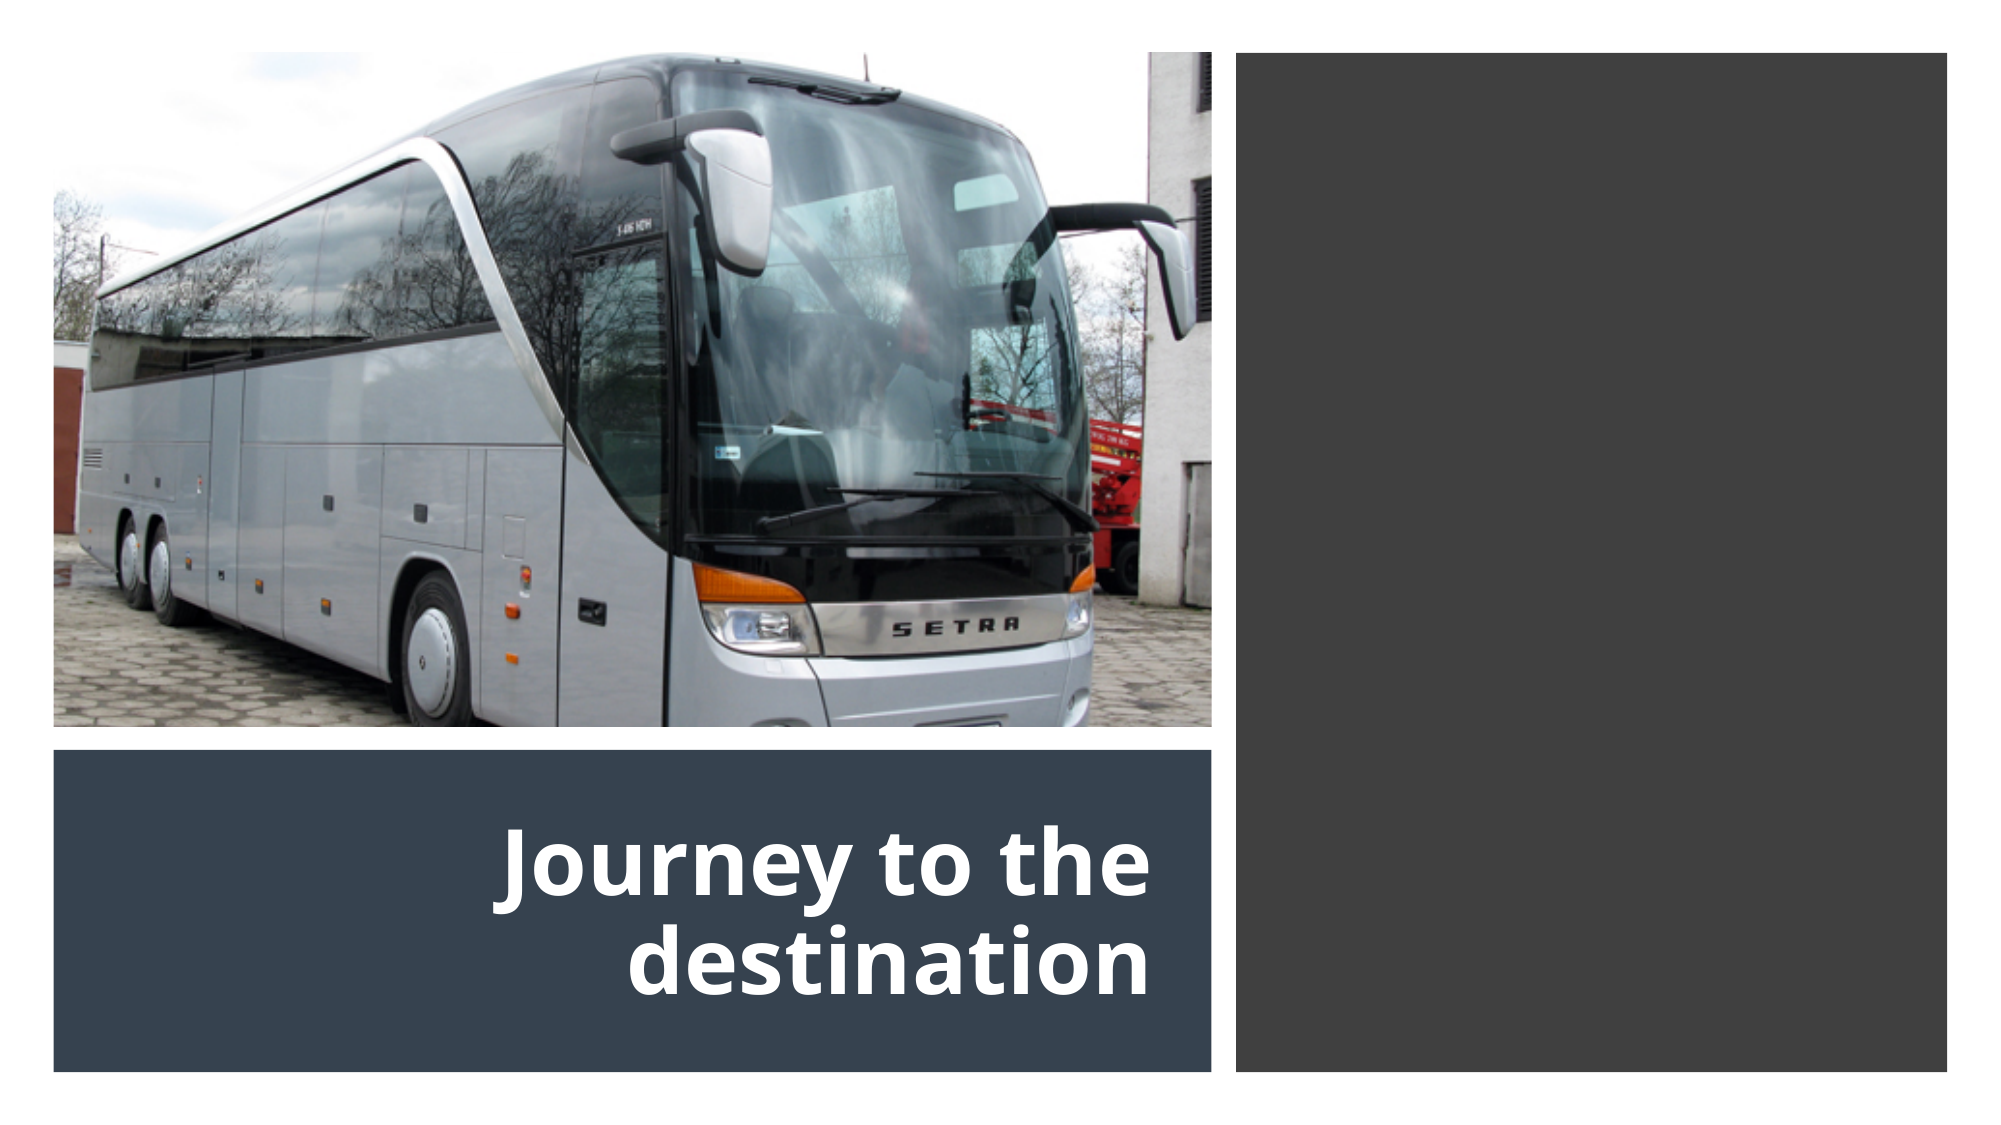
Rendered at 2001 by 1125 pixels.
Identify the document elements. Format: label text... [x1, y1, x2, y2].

text_box [1235, 52, 1948, 1073]
title Journey to the destination [85, 782, 1168, 1049]
text_box [53, 749, 1212, 1073]
picture [53, 52, 1212, 727]
